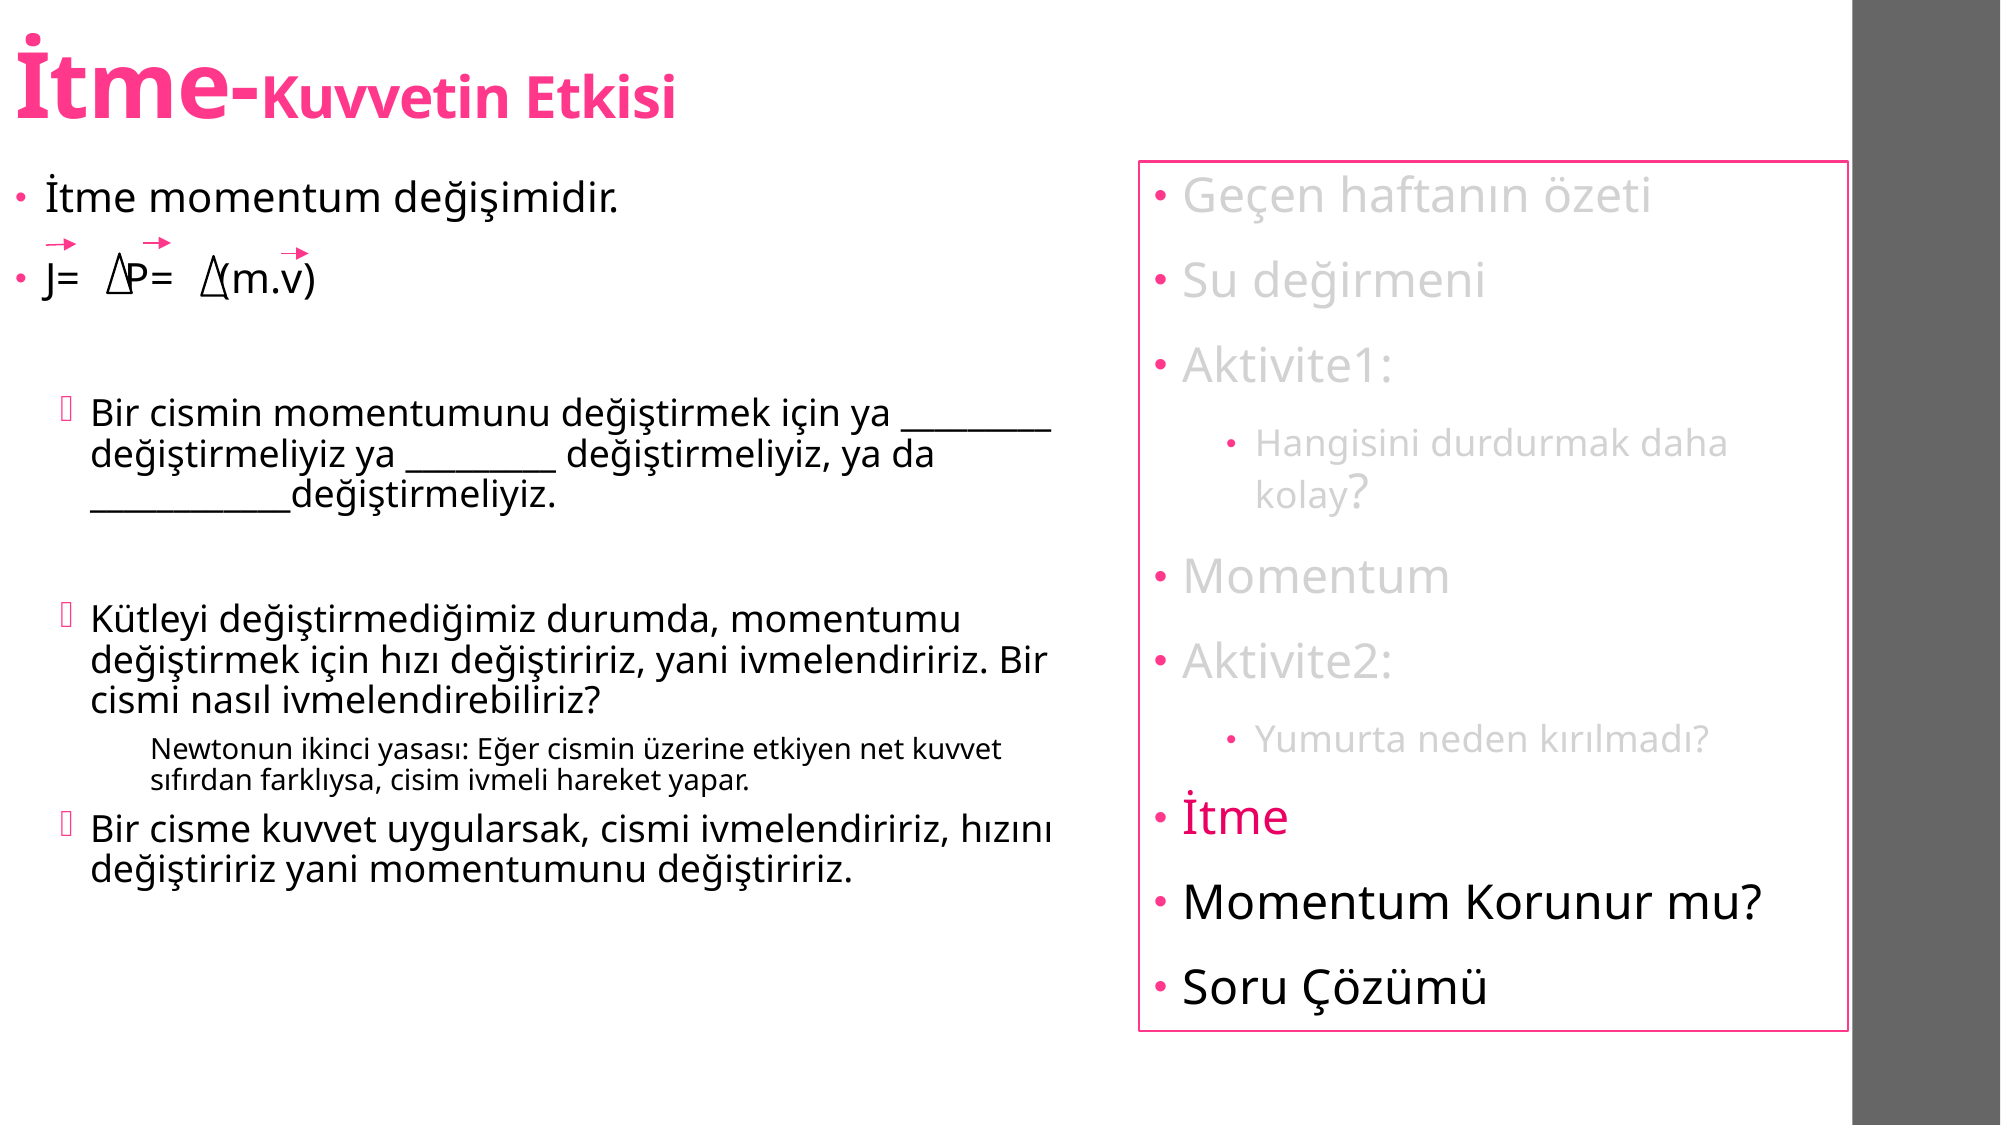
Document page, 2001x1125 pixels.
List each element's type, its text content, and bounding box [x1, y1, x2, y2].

text_box [200, 254, 227, 297]
text_box [106, 252, 133, 295]
list İtme momentum değişimidir. J= P= (m.v) Bir cismin momentumunu değiştirmek için ya _________ değiştirmeliyiz ya _________ değiştirmeliyiz, ya da ____________değiştirmeliyiz. Kütleyi değiştirmediğimiz durumda, momentumu değiştirmek için hızı değiştiririz, yani ivmelendiririz. Bir cismi nasıl ivmelendirebiliriz? Newtonun ikinci yasası: Eğer cismin üzerine etkiyen net kuvvet sıfırdan farklıysa, cisim ivmeli hareket yapar. Bir cisme kuvvet uygularsak, cismi ivmelendiririz, hızını değiştiririz yani momentumunu değiştiririz. [0, 166, 1127, 1035]
text_box Geçen haftanın özeti Su değirmeni Aktivite1: Hangisini durdurmak daha kolay? Momentum Aktivite2: Yumurta neden kırılmadı? İtme Momentum Korunur mu? Soru Çözümü [1138, 160, 1849, 1032]
title İtme-Kuvvetin Etkisi [0, 0, 1590, 147]
